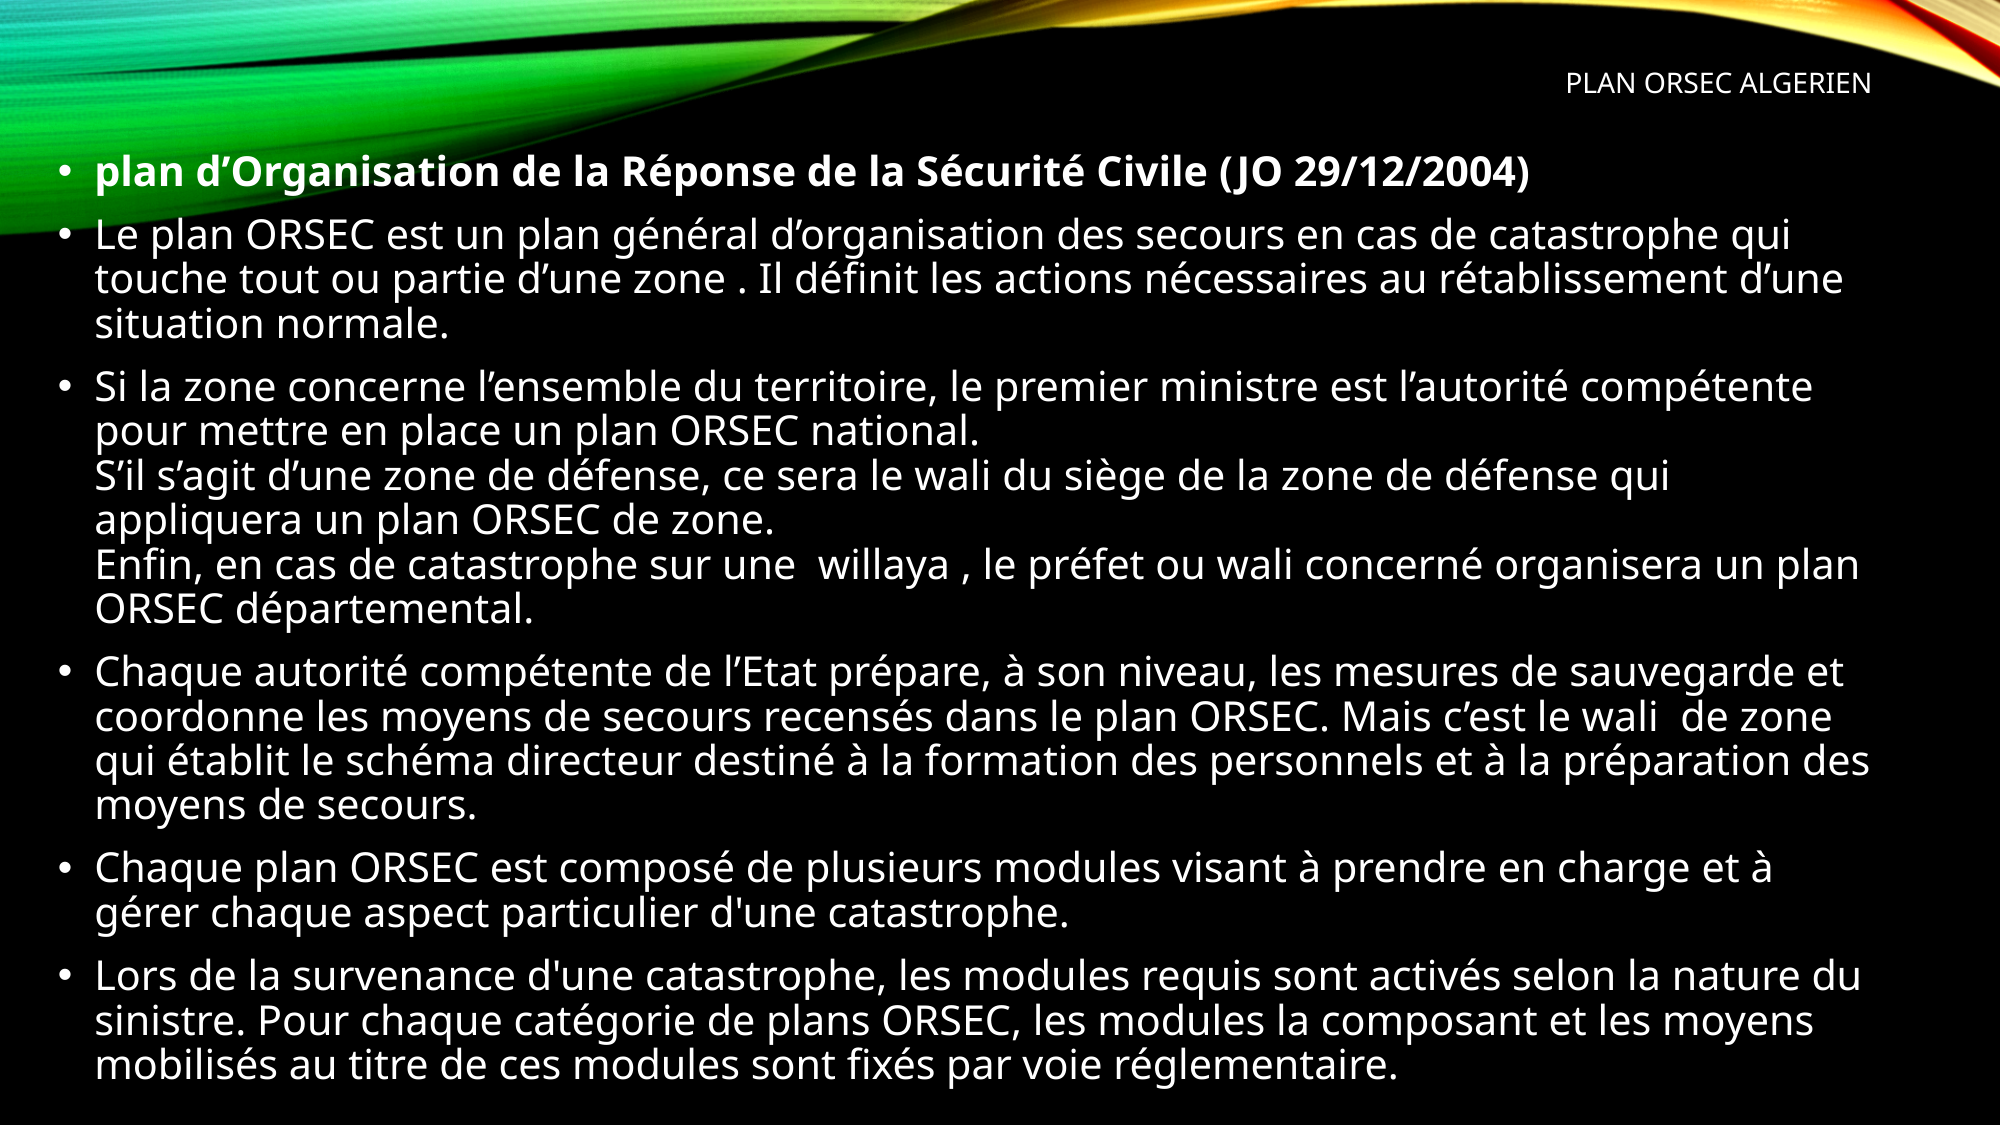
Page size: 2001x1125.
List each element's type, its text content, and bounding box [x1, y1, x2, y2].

title PLAN ORSEC ALGERIEN [0, 61, 1888, 108]
list plan d’Organisation de la Réponse de la Sécurité Civile (JO 29/12/2004) Le plan ORSEC est un plan général d’organisation des secours en cas de catastrophe qui touche tout ou partie d’une zone . Il définit les actions nécessaires au rétablissement d’une situation normale. Si la zone concerne l’ensemble du territoire, le premier ministre est l’autorité compétente pour mettre en place un plan ORSEC national. S’il s’agit d’une zone de défense, ce sera le wali du siège de la zone de défense qui appliquera un plan ORSEC de zone. Enfin, en cas de catastrophe sur une willaya , le préfet ou wali concerné organisera un plan ORSEC départemental. Chaque autorité compétente de l’Etat prépare, à son niveau, les mesures de sauvegarde et coordonne les moyens de secours recensés dans le plan ORSEC. Mais c’est le wali de zone qui établit le schéma directeur destiné à la formation des personnels et à la préparation des moyens de secours. Chaque plan ORSEC est composé de plusieurs modules visant à prendre en charge et à gérer chaque aspect particulier d'une catastrophe. Lors de la survenance d'une catastrophe, les modules requis sont activés selon la nature du sinistre. Pour chaque catégorie de plans ORSEC, les modules la composant et les moyens mobilisés au titre de ces modules sont fixés par voie réglementaire. [42, 143, 1888, 1097]
picture [0, 0, 2000, 237]
